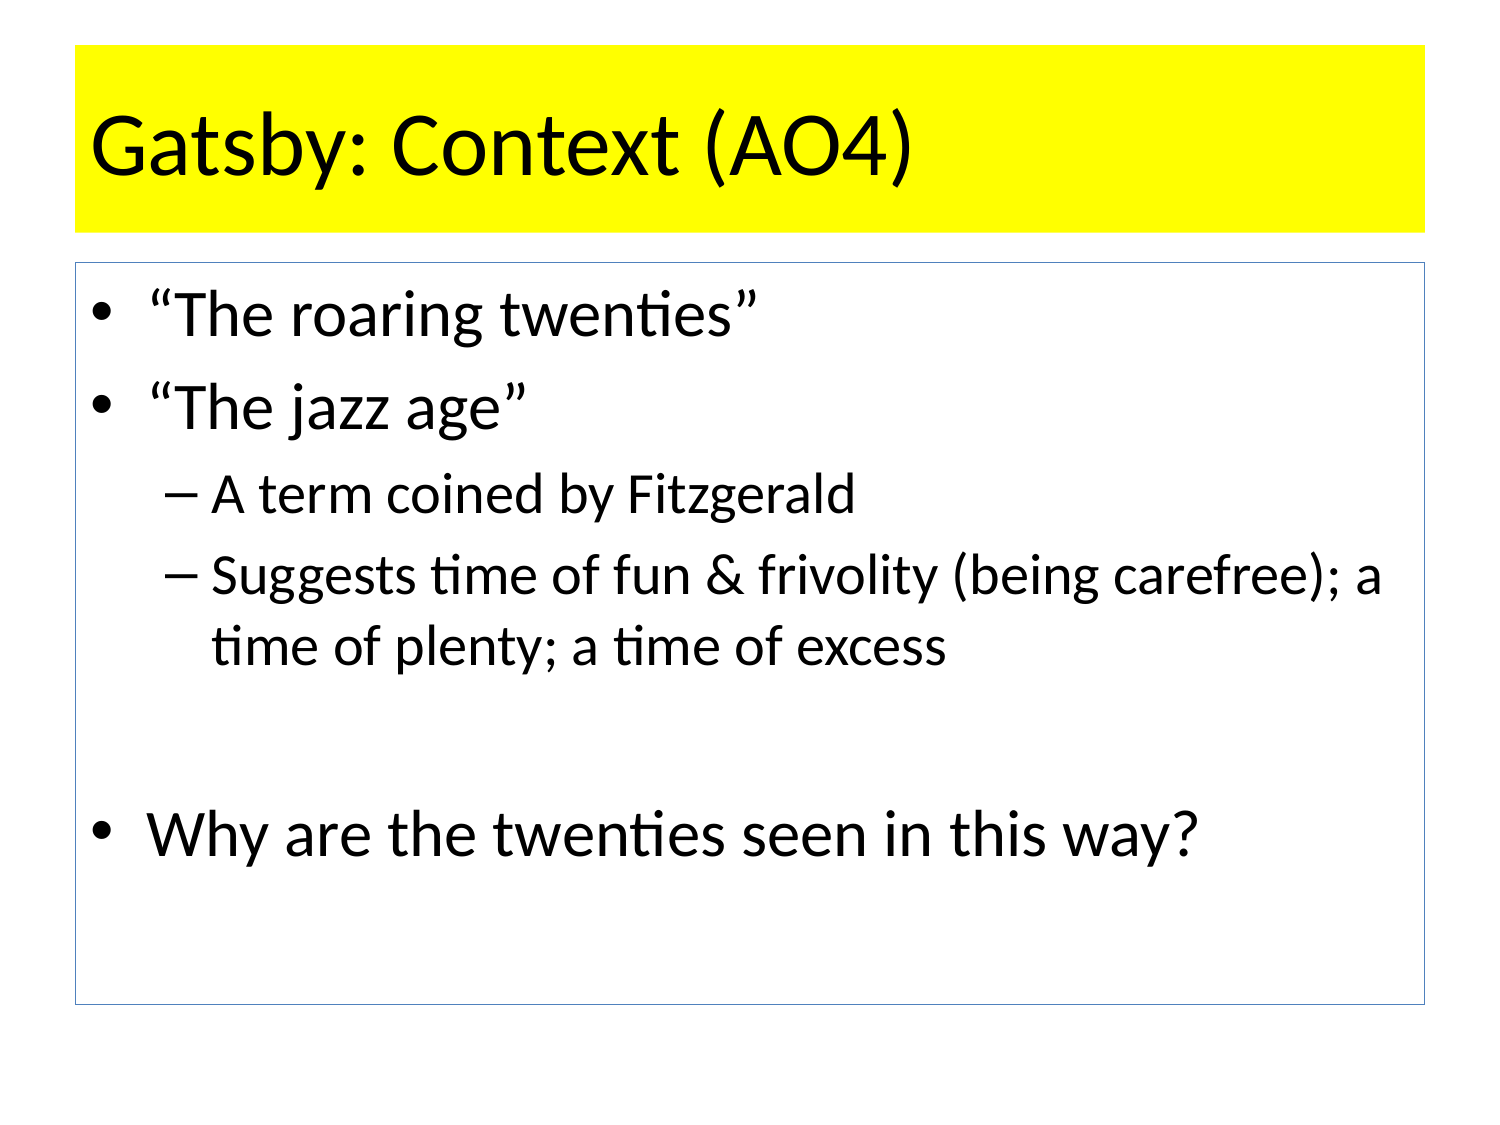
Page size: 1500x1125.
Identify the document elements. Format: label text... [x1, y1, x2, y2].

title Gatsby: Context (AO4) [75, 45, 1425, 233]
list “The roaring twenties” “The jazz age” A term coined by Fitzgerald Suggests time of fun & frivolity (being carefree); a time of plenty; a time of excess Why are the twenties seen in this way? [75, 262, 1425, 1005]
